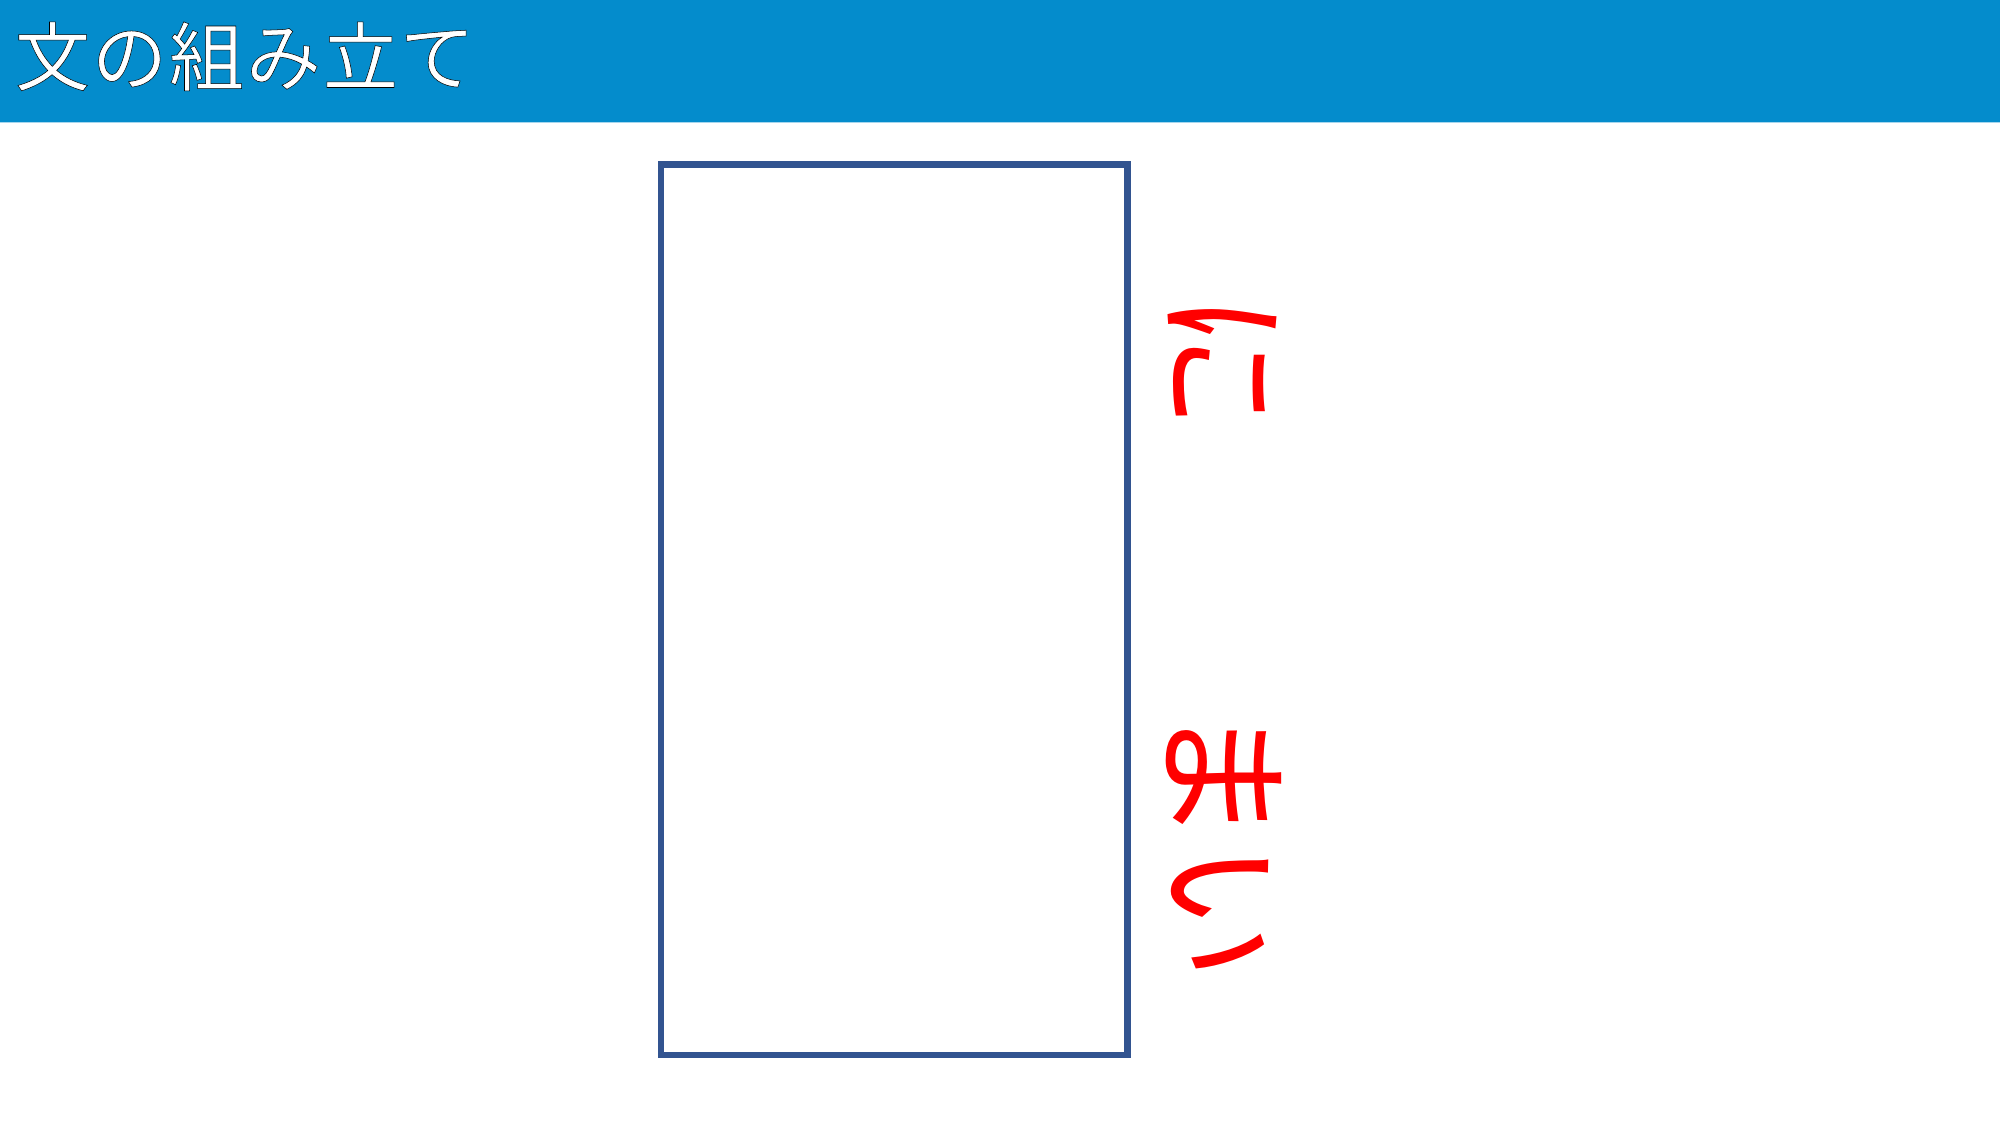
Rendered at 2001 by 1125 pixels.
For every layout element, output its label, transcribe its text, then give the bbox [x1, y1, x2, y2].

title 文の組み立て [0, 0, 1712, 123]
text_box 二枚 [616, 195, 1152, 1125]
slide_number 59 [1712, 0, 2000, 123]
text_box [660, 163, 1129, 1056]
text_box に まい [1129, 278, 1318, 988]
